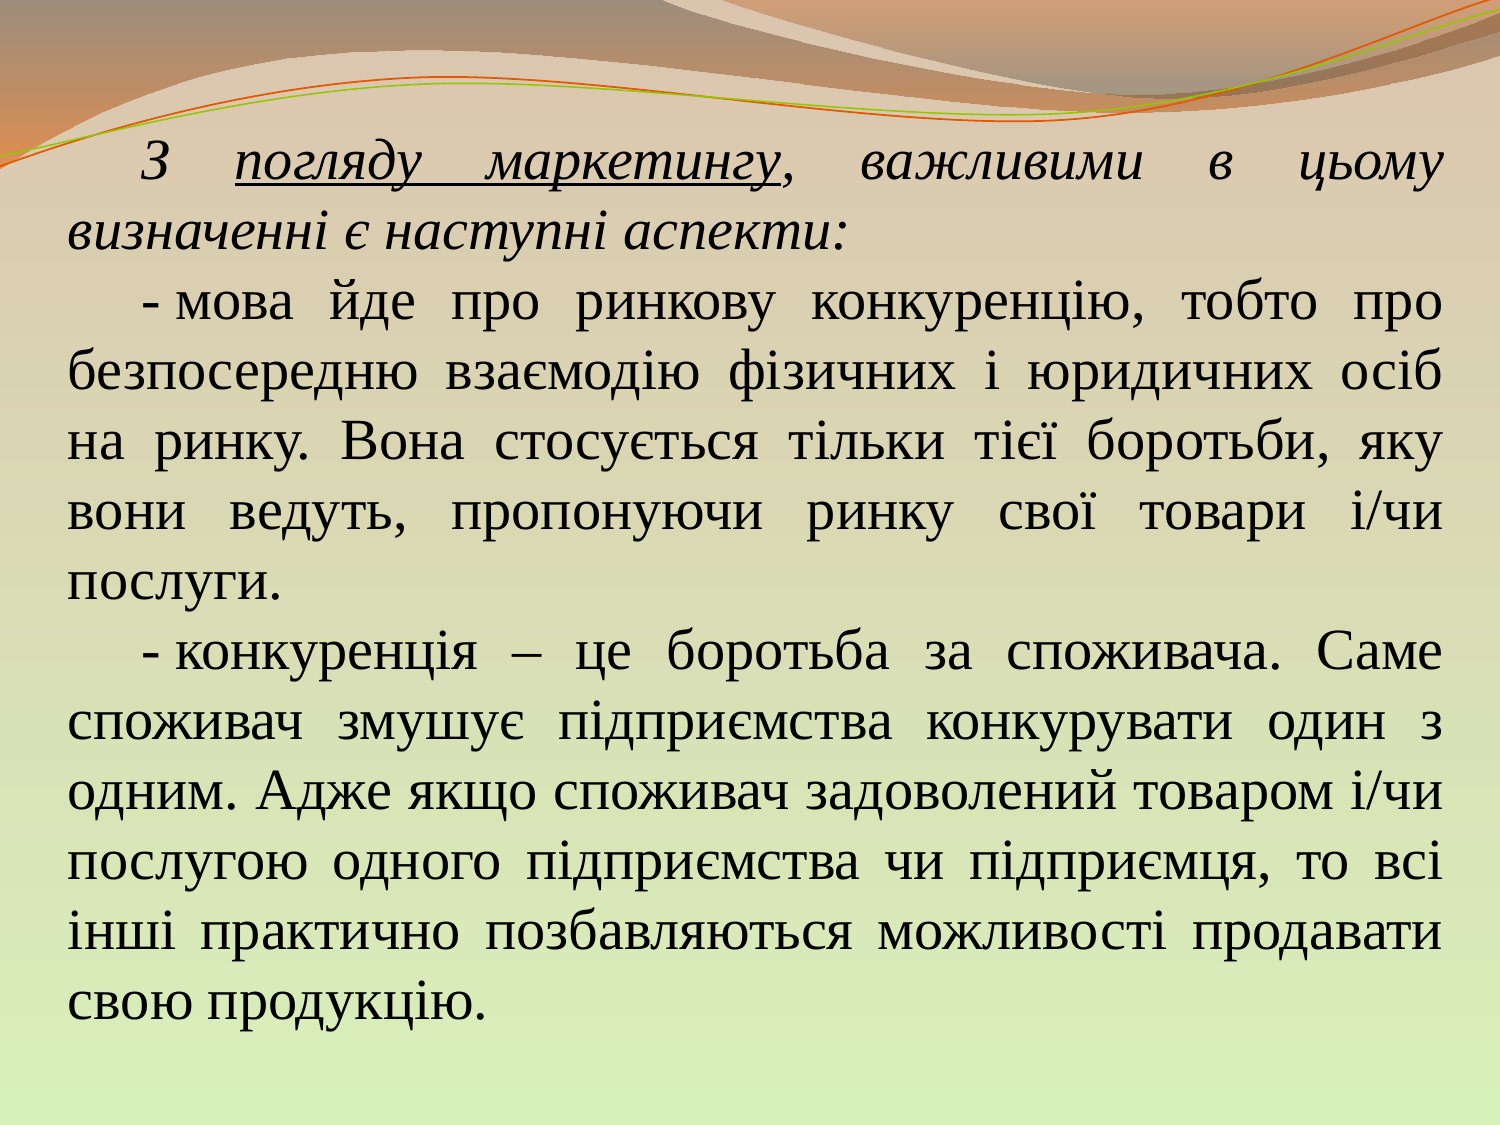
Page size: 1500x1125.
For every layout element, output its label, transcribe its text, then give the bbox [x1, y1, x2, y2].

text_box З погляду маркетингу, важливими в цьому визначенні є наступні аспекти: - мова йде про ринкову конкуренцію, тобто про безпосередню взаємодію фізичних і юридичних осіб на ринку. Вона стосується тільки тієї боротьби, яку вони ведуть, пропонуючи ринку свої товари і/чи послуги. - конкуренція – це боротьба за споживача. Саме споживач змушує підприємства конкурувати один з одним. Адже якщо споживач задоволений товаром і/чи послугою одного підприємства чи підприємця, то всі інші практично позбавляються можливості продавати свою продукцію. [53, 113, 1459, 1039]
